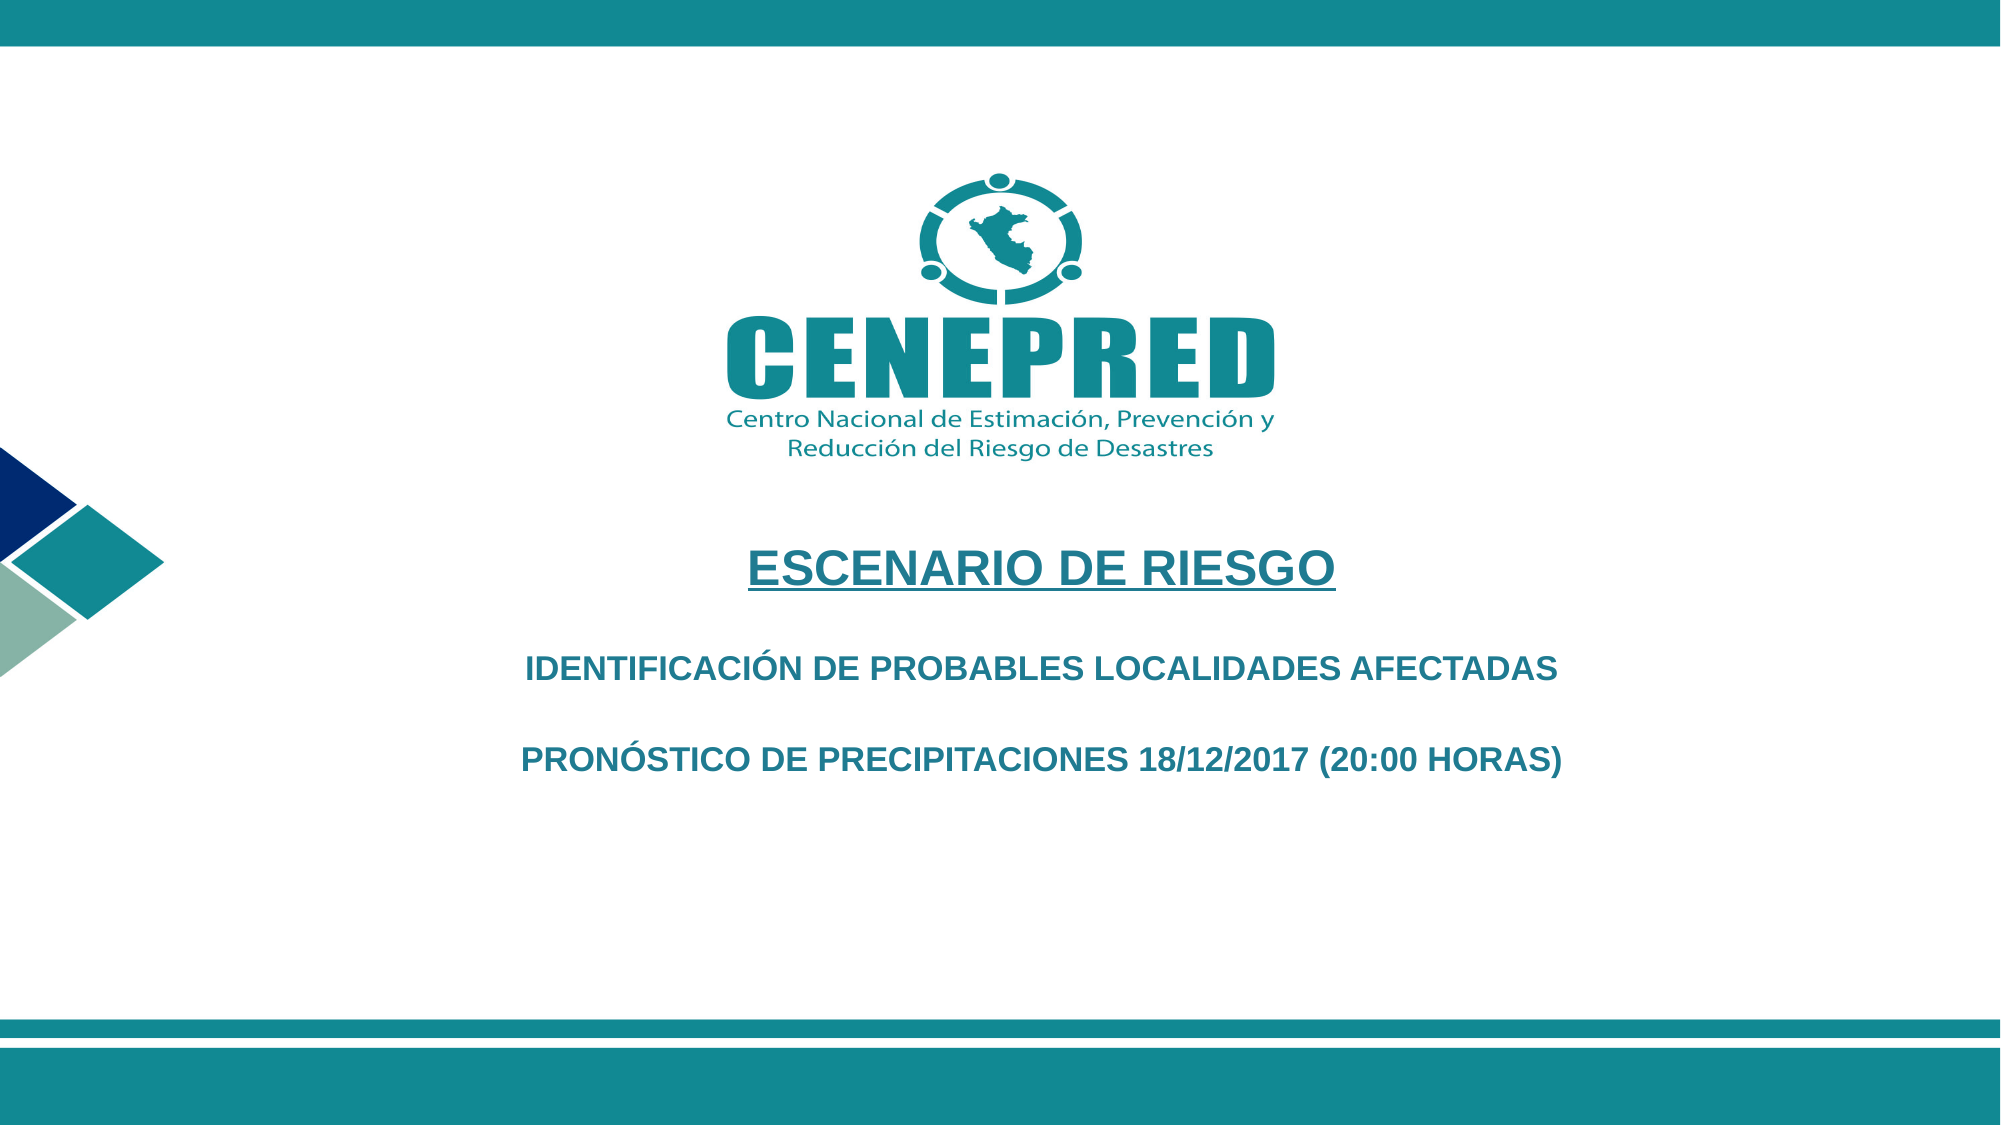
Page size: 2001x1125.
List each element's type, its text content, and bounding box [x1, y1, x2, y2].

picture [0, 0, 2001, 1125]
text_box ESCENARIO DE RIESGO IDENTIFICACIÓN DE PROBABLES LOCALIDADES AFECTADAS PRONÓSTICO DE PRECIPITACIONES 18/12/2017 (20:00 HORAS) [366, 532, 1718, 786]
